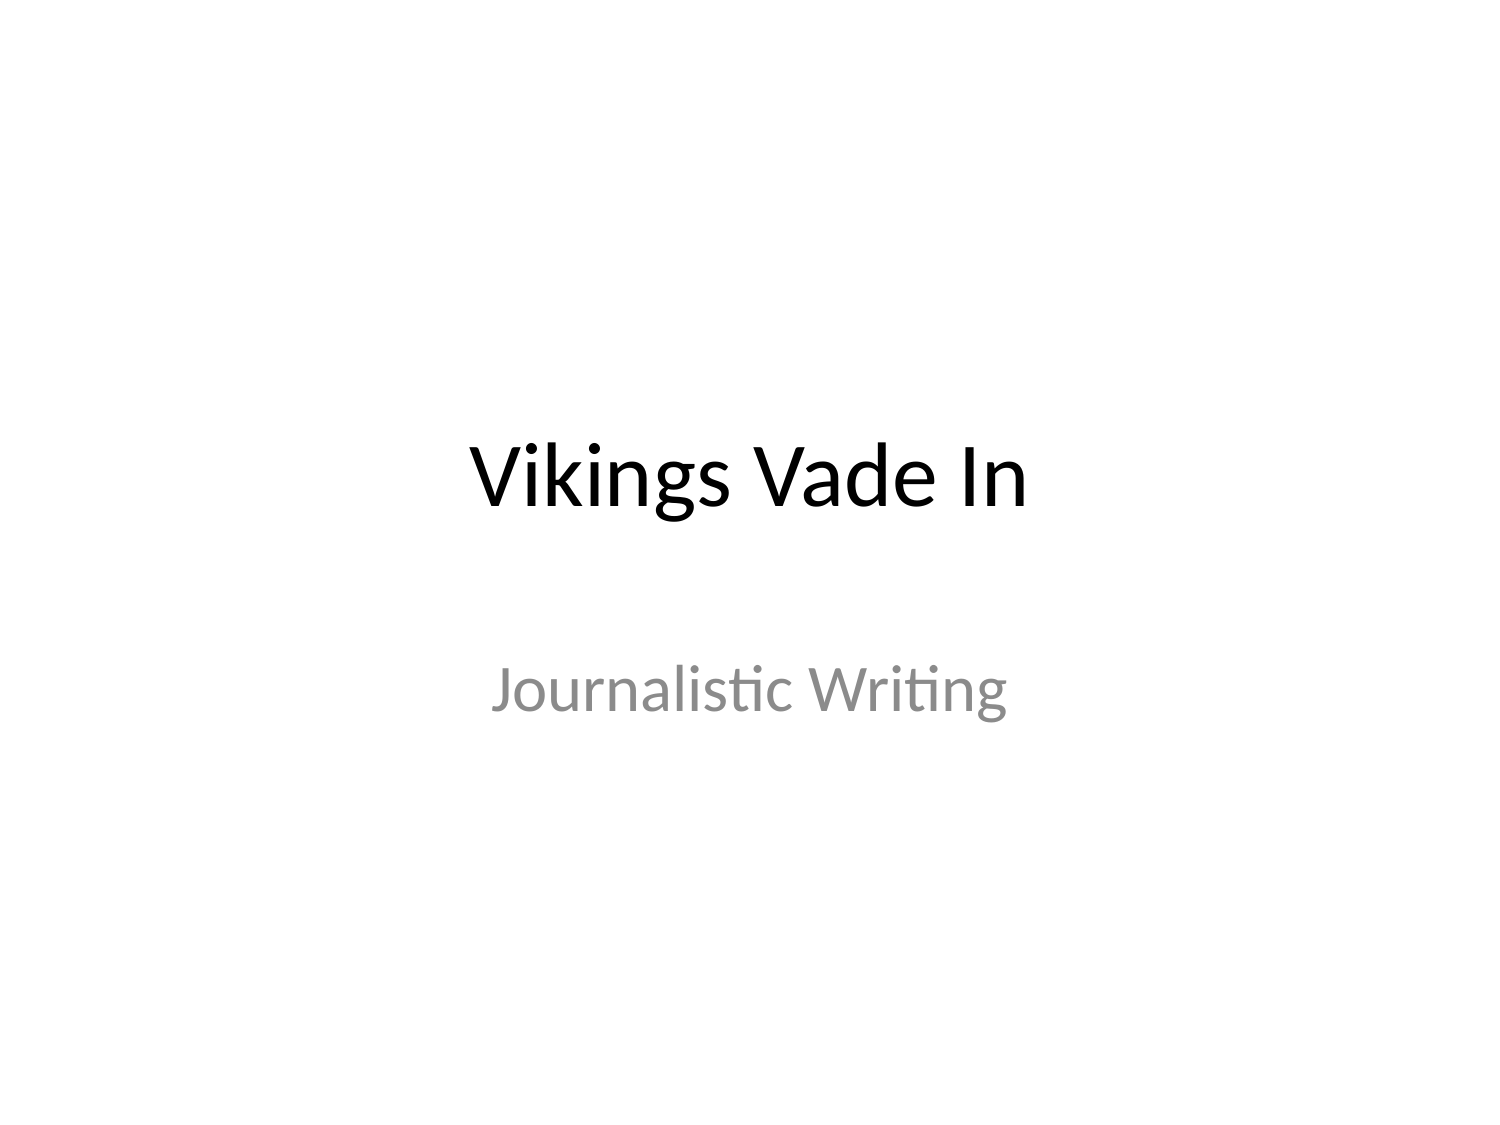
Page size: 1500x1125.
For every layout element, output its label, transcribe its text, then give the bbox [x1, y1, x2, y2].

title Vikings Vade In [112, 349, 1388, 591]
subtitle Journalistic Writing [225, 637, 1275, 925]
